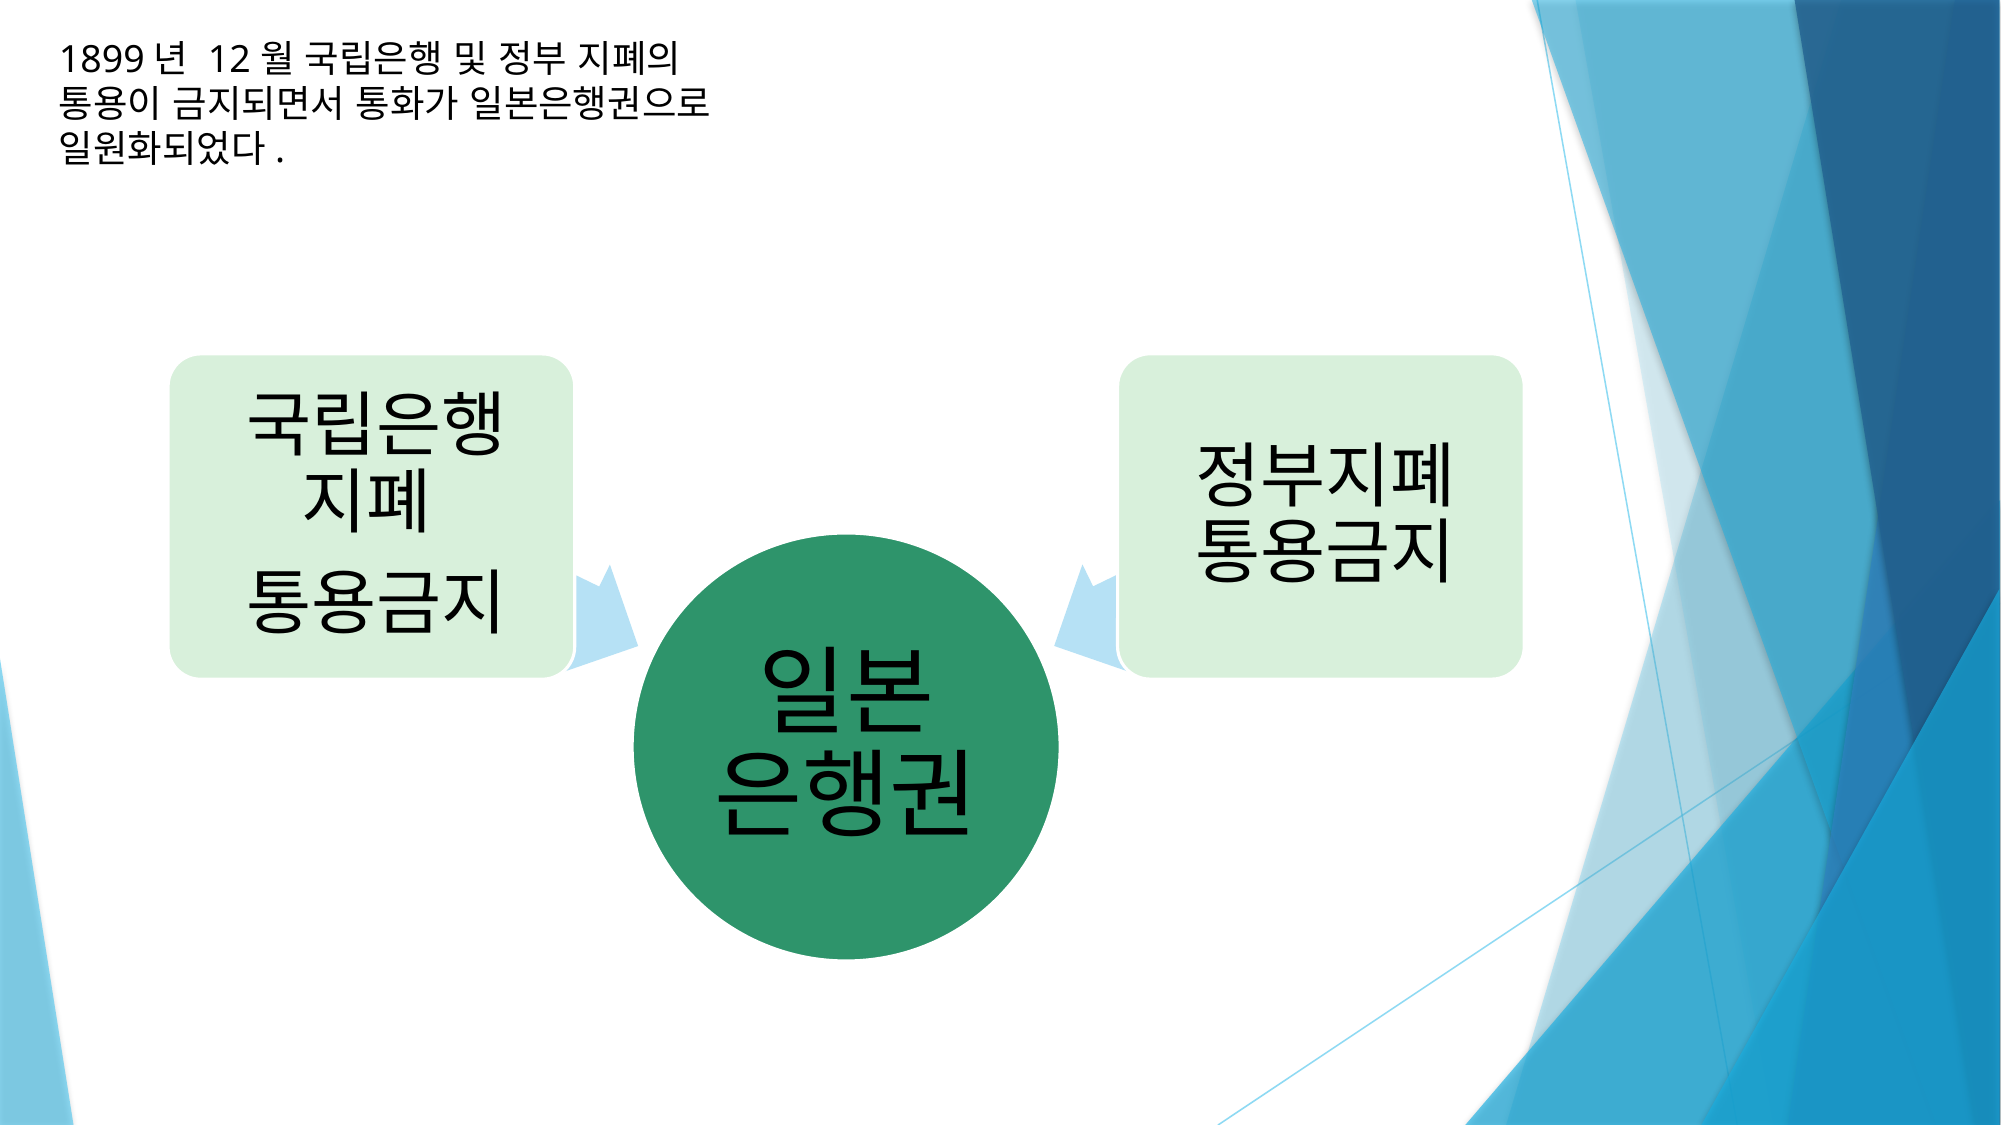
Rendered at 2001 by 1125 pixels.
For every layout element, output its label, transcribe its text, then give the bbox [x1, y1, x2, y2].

text_box 1899년 12월 국립은행 및 정부 지폐의 통용이 금지되면서 통화가 일본은행권으로 일원화되었다. [44, 27, 788, 222]
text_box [167, 198, 1525, 1016]
